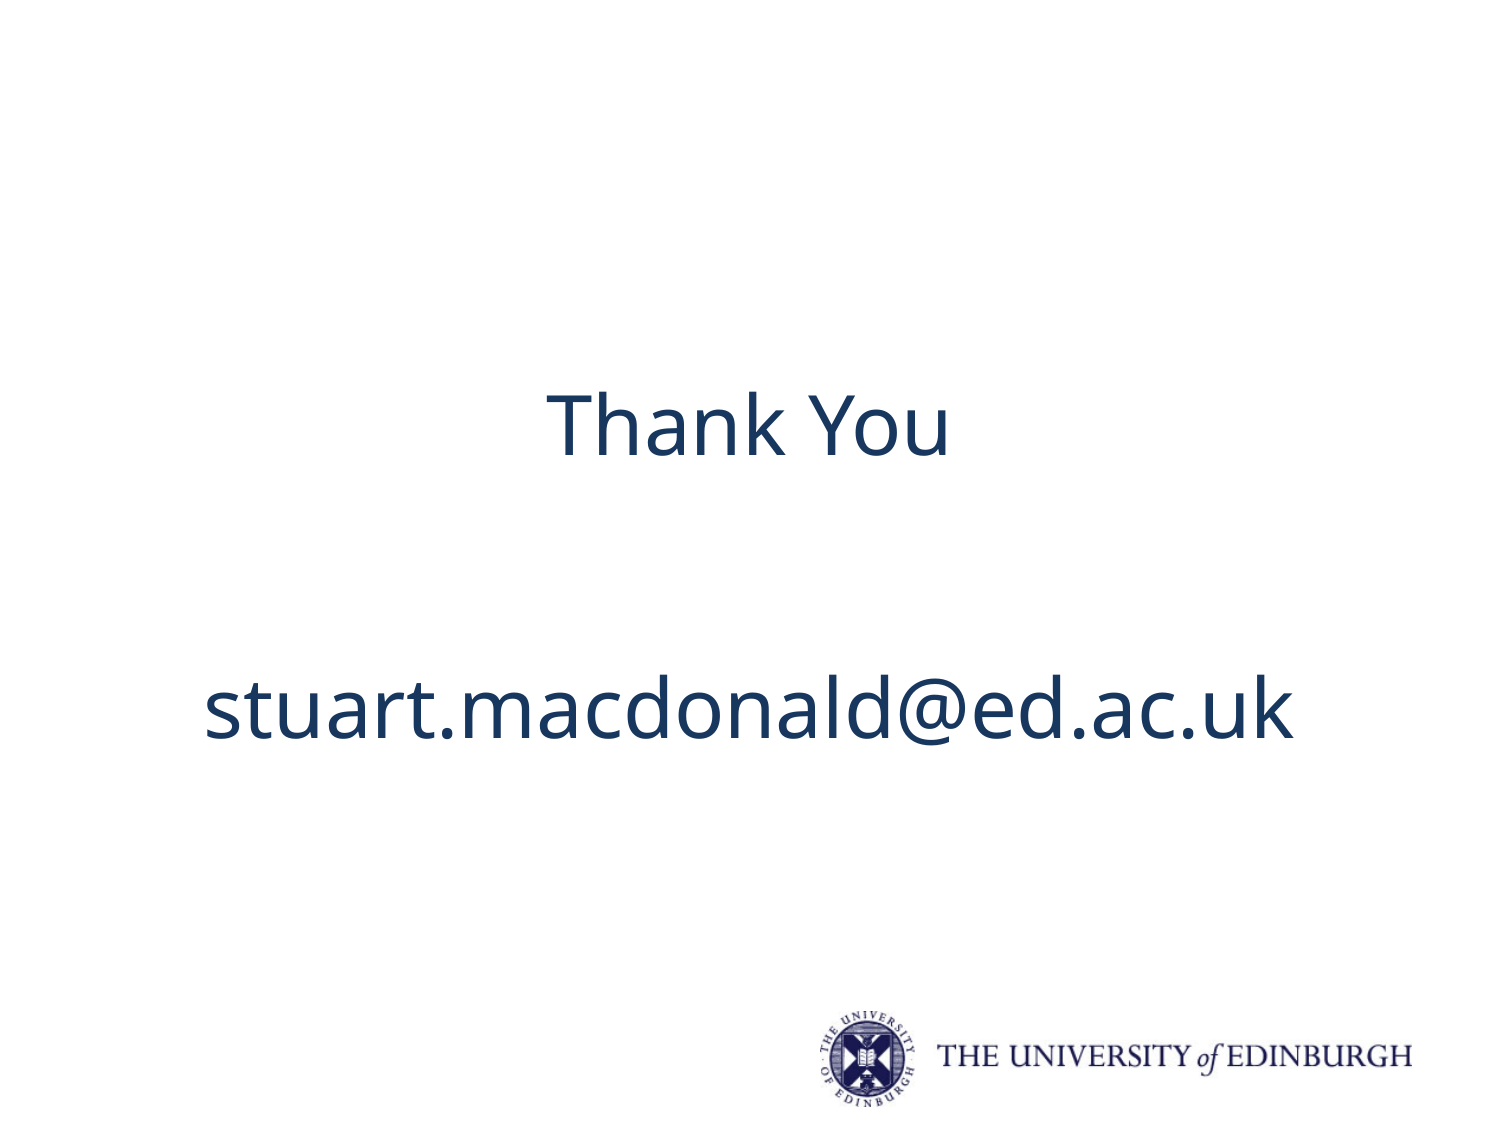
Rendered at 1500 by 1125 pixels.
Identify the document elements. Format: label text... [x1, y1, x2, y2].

picture [820, 1011, 1412, 1107]
list Thank You stuart.macdonald@ed.ac.uk [75, 262, 1425, 1005]
